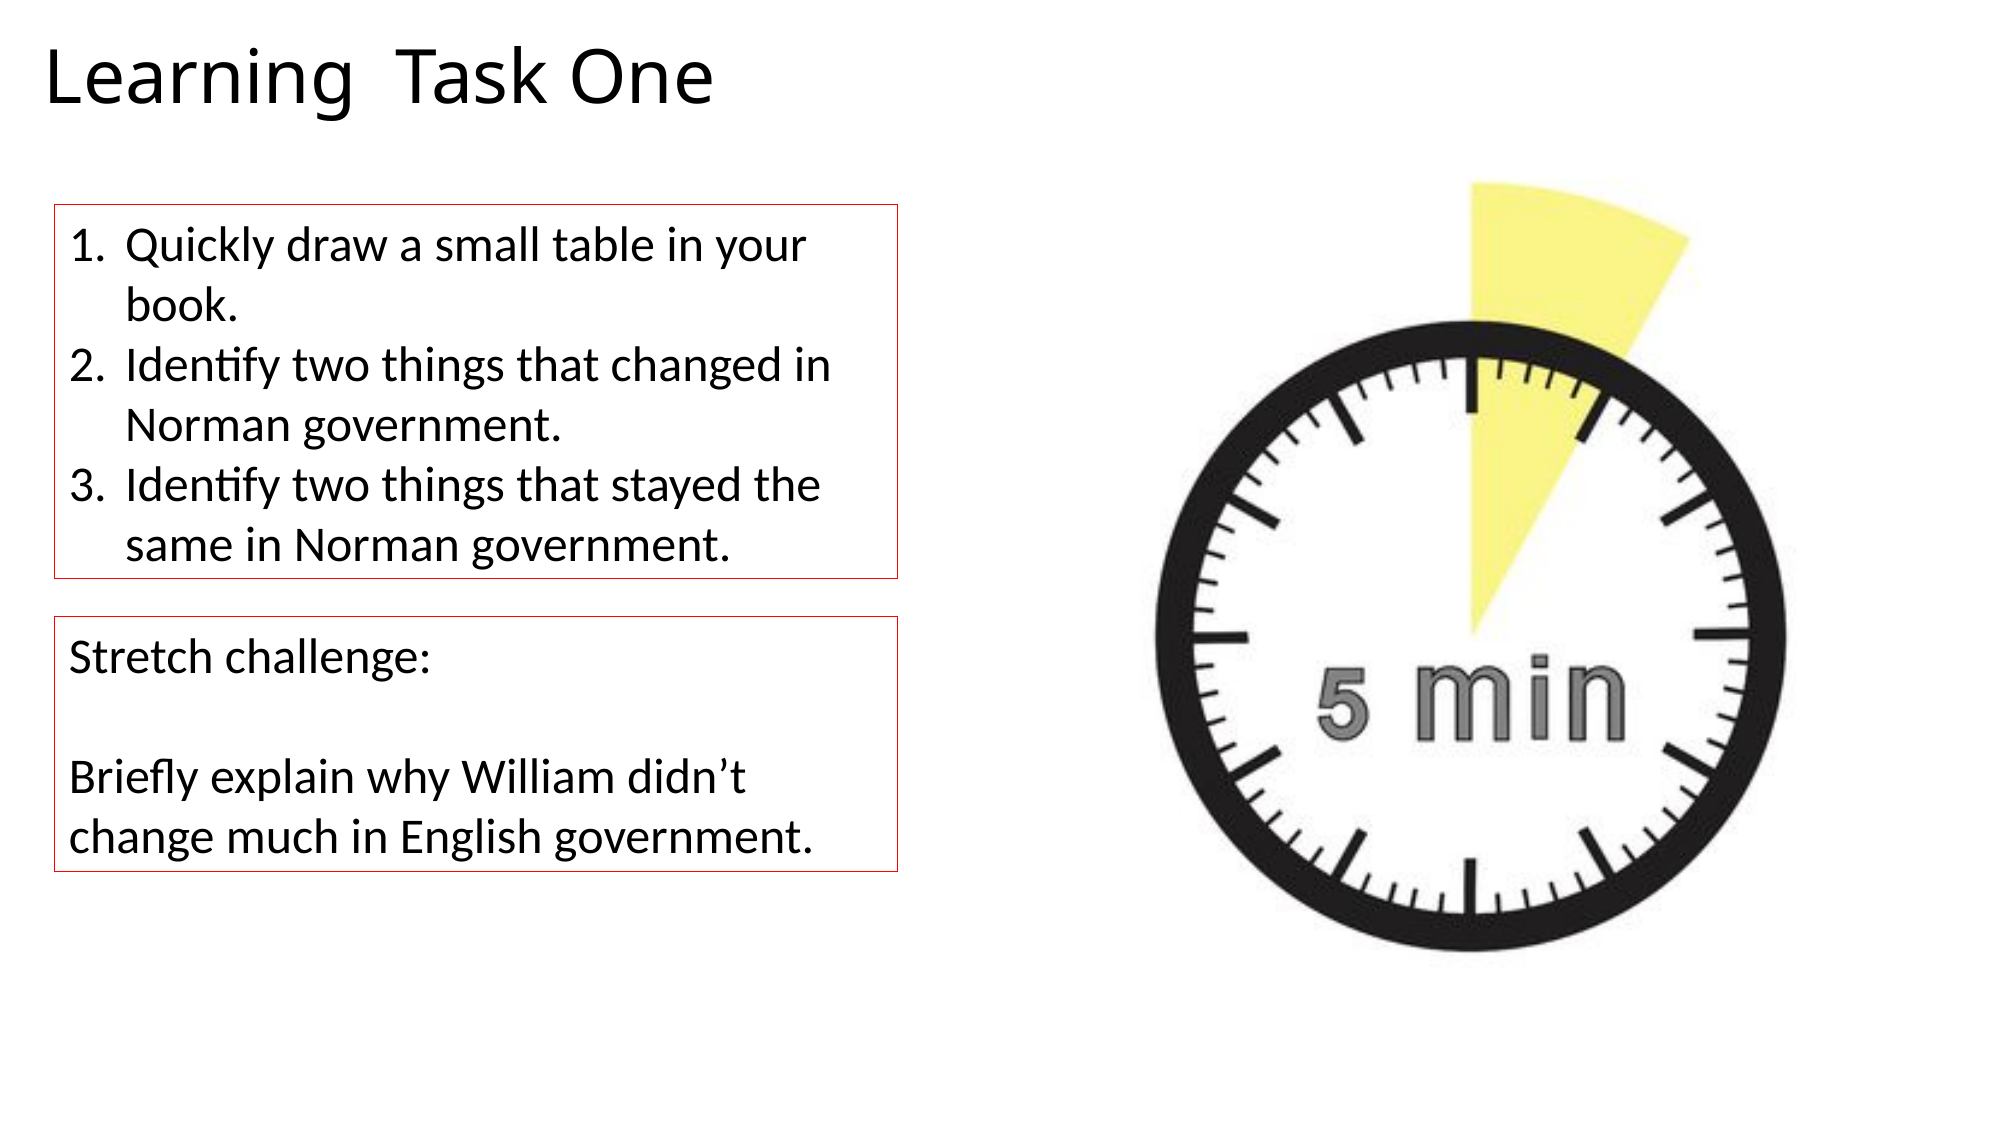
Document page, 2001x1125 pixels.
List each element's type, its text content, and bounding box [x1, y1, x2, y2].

text_box Stretch challenge: Briefly explain why William didn’t change much in English government. [54, 616, 898, 872]
picture [930, 26, 2000, 1109]
text_box Quickly draw a small table in your book. Identify two things that changed in Norman government. Identify two things that stayed the same in Norman government. [54, 204, 898, 579]
text_box Learning Task One [29, 20, 952, 126]
